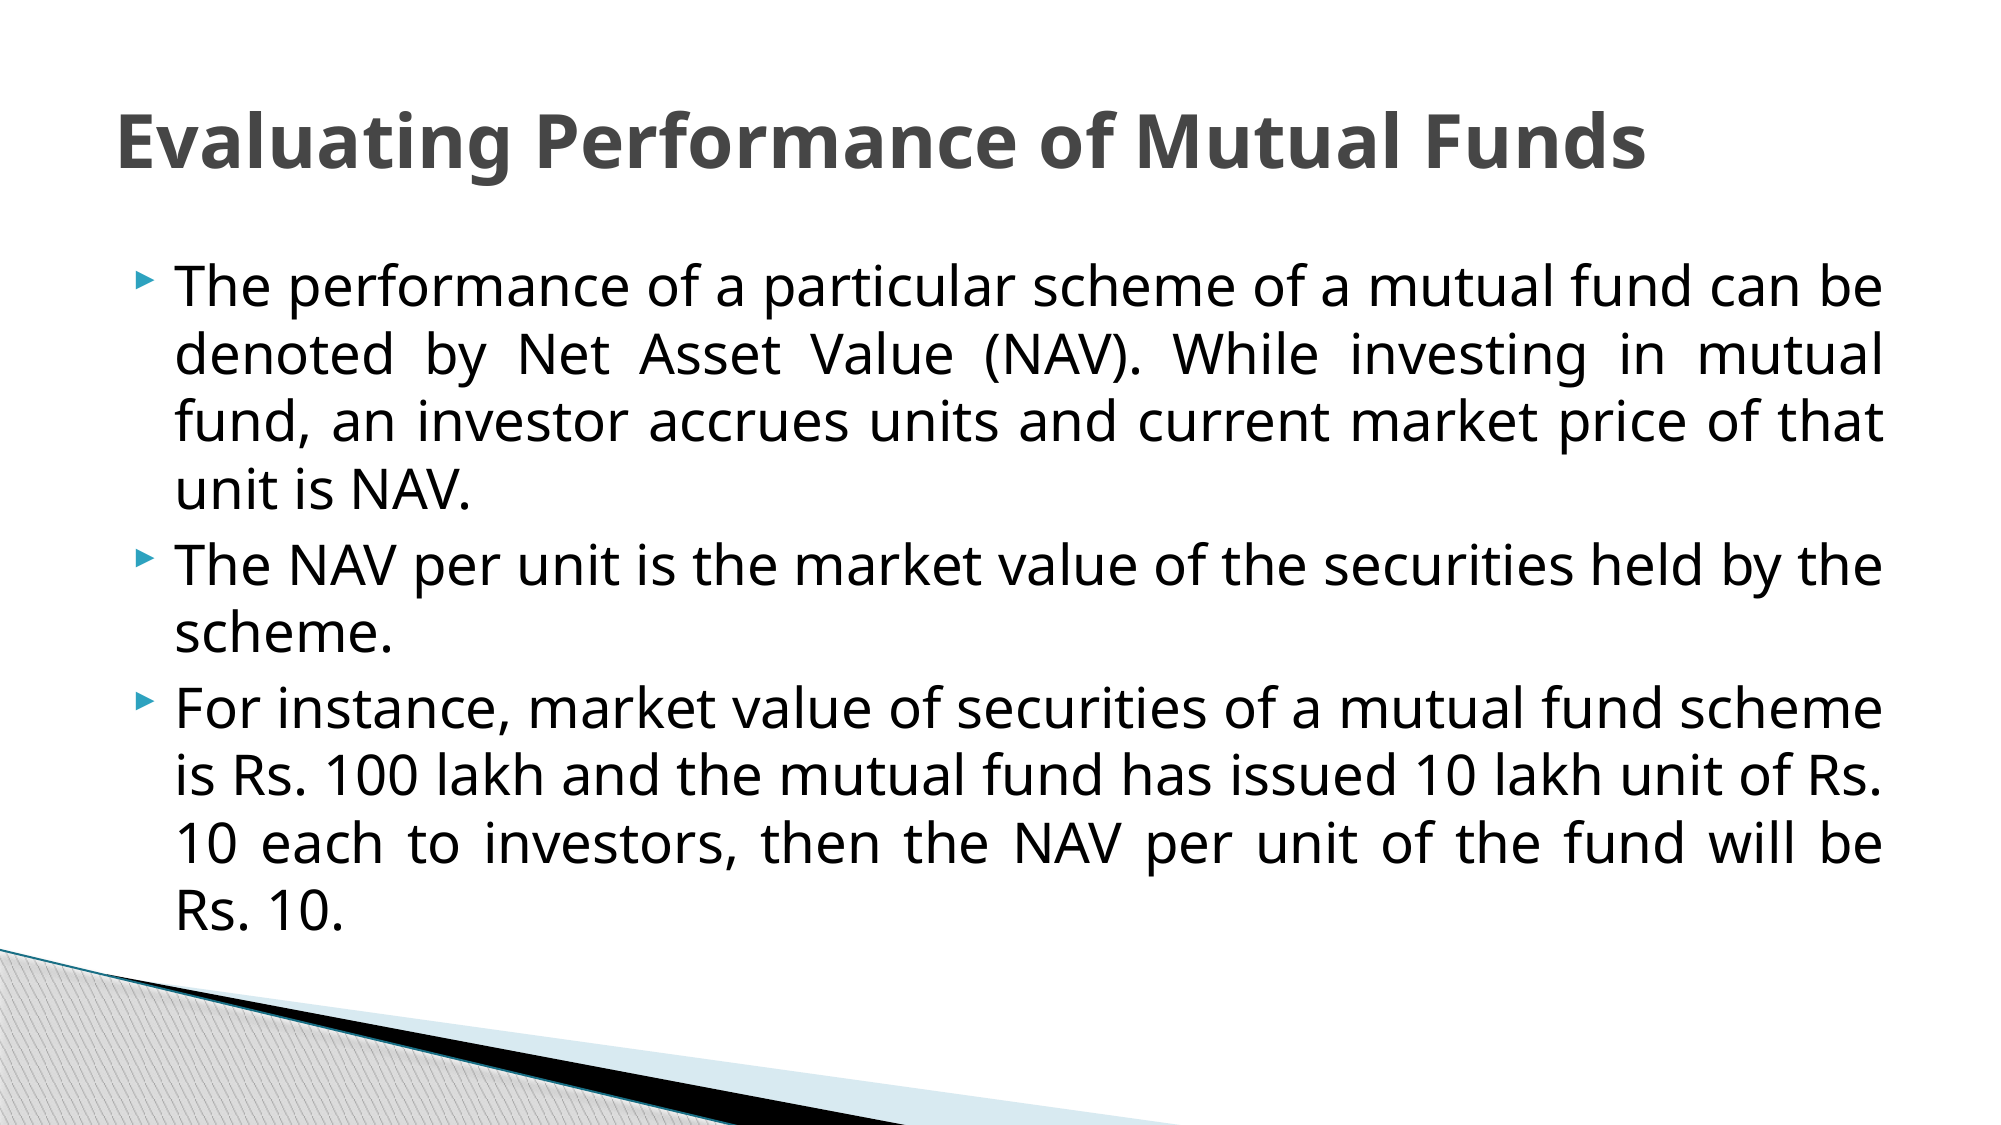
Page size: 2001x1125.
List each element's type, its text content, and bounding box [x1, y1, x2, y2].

list The performance of a particular scheme of a mutual fund can be denoted by Net Asset Value (NAV). While investing in mutual fund, an investor accrues units and current market price of that unit is NAV. The NAV per unit is the market value of the securities held by the scheme. For instance, market value of securities of a mutual fund scheme is Rs. 100 lakh and the mutual fund has issued 10 lakh unit of Rs. 10 each to investors, then the NAV per unit of the fund will be Rs. 10. [99, 243, 1900, 986]
title Evaluating Performance of Mutual Funds [99, 45, 1900, 233]
